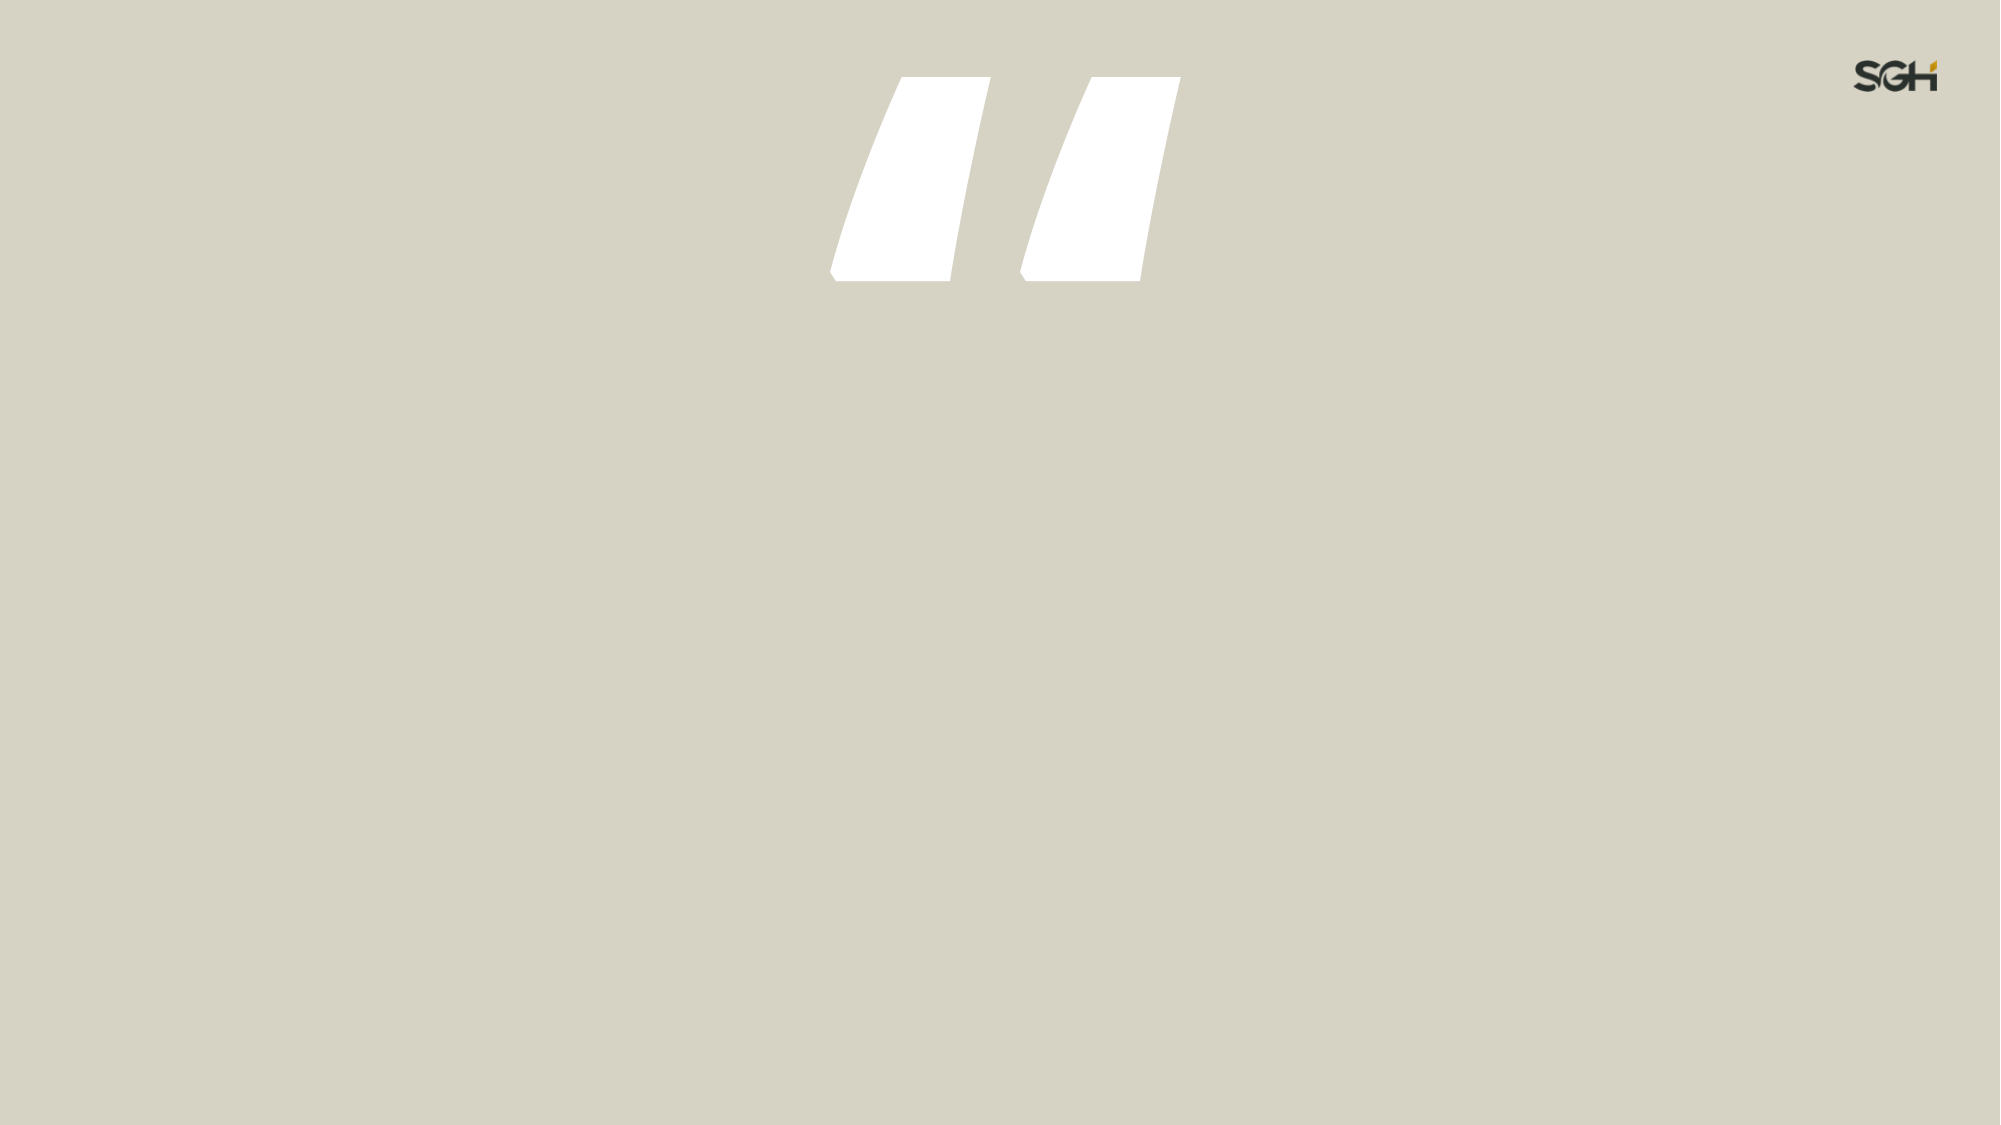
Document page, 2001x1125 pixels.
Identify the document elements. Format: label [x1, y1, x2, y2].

picture [1853, 60, 1937, 92]
